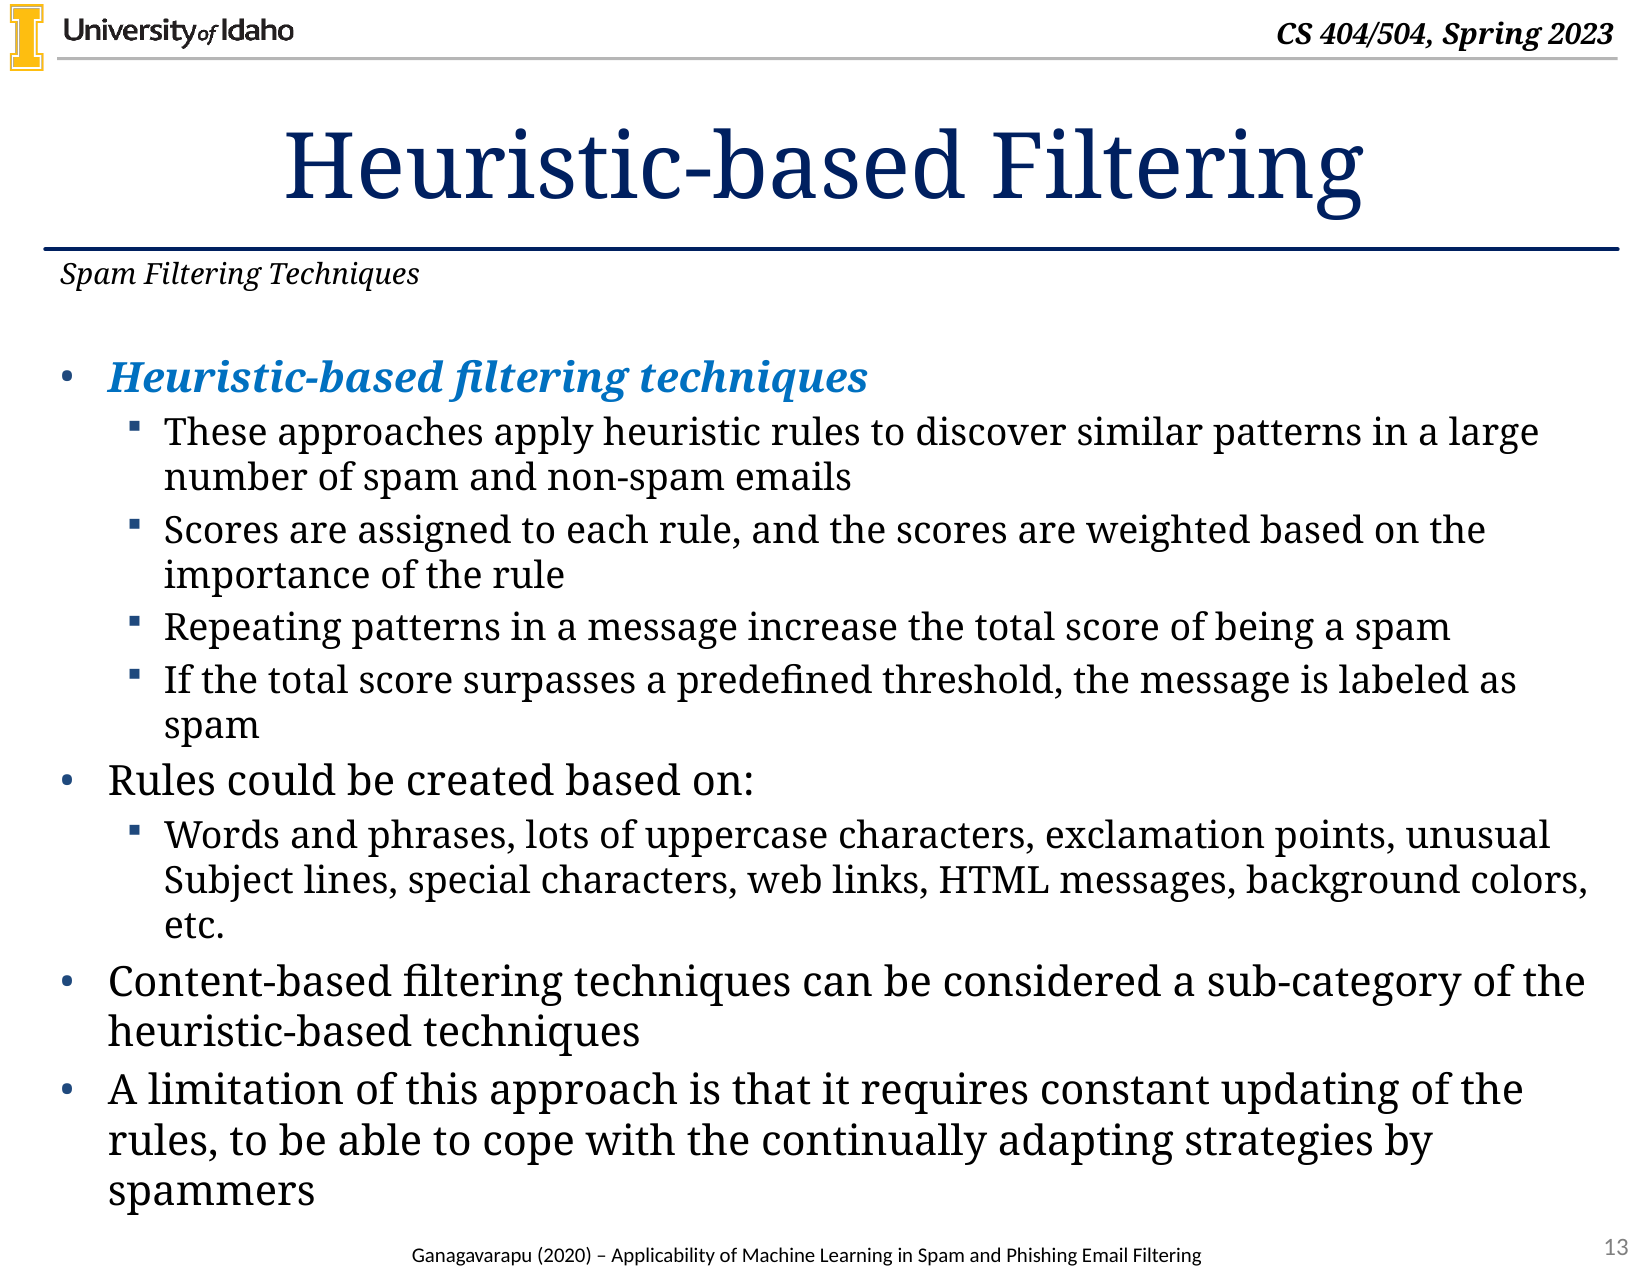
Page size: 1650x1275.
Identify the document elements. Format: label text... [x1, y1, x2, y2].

title Heuristic-based Filtering [0, 75, 1650, 248]
picture [57, 2, 294, 52]
picture [9, 4, 48, 71]
list Heuristic-based filtering techniques These approaches apply heuristic rules to discover similar patterns in a large number of spam and non-spam emails Scores are assigned to each rule, and the scores are weighted based on the importance of the rule Repeating patterns in a message increase the total score of being a spam If the total score surpasses a predefined threshold, the message is labeled as spam Rules could be created based on: Words and phrases, lots of uppercase characters, exclamation points, unusual Subject lines, special characters, web links, HTML messages, background colors, etc. Content-based filtering techniques can be considered a sub-category of the heuristic-based techniques A limitation of this approach is that it requires constant updating of the rules, to be able to cope with the continually adapting strategies by spammers [45, 342, 1618, 1264]
text_box Ganagavarapu (2020) – Applicability of Machine Learning in Spam and Phishing Email Filtering [187, 1234, 1428, 1275]
list Spam Filtering Techniques [45, 247, 1062, 306]
